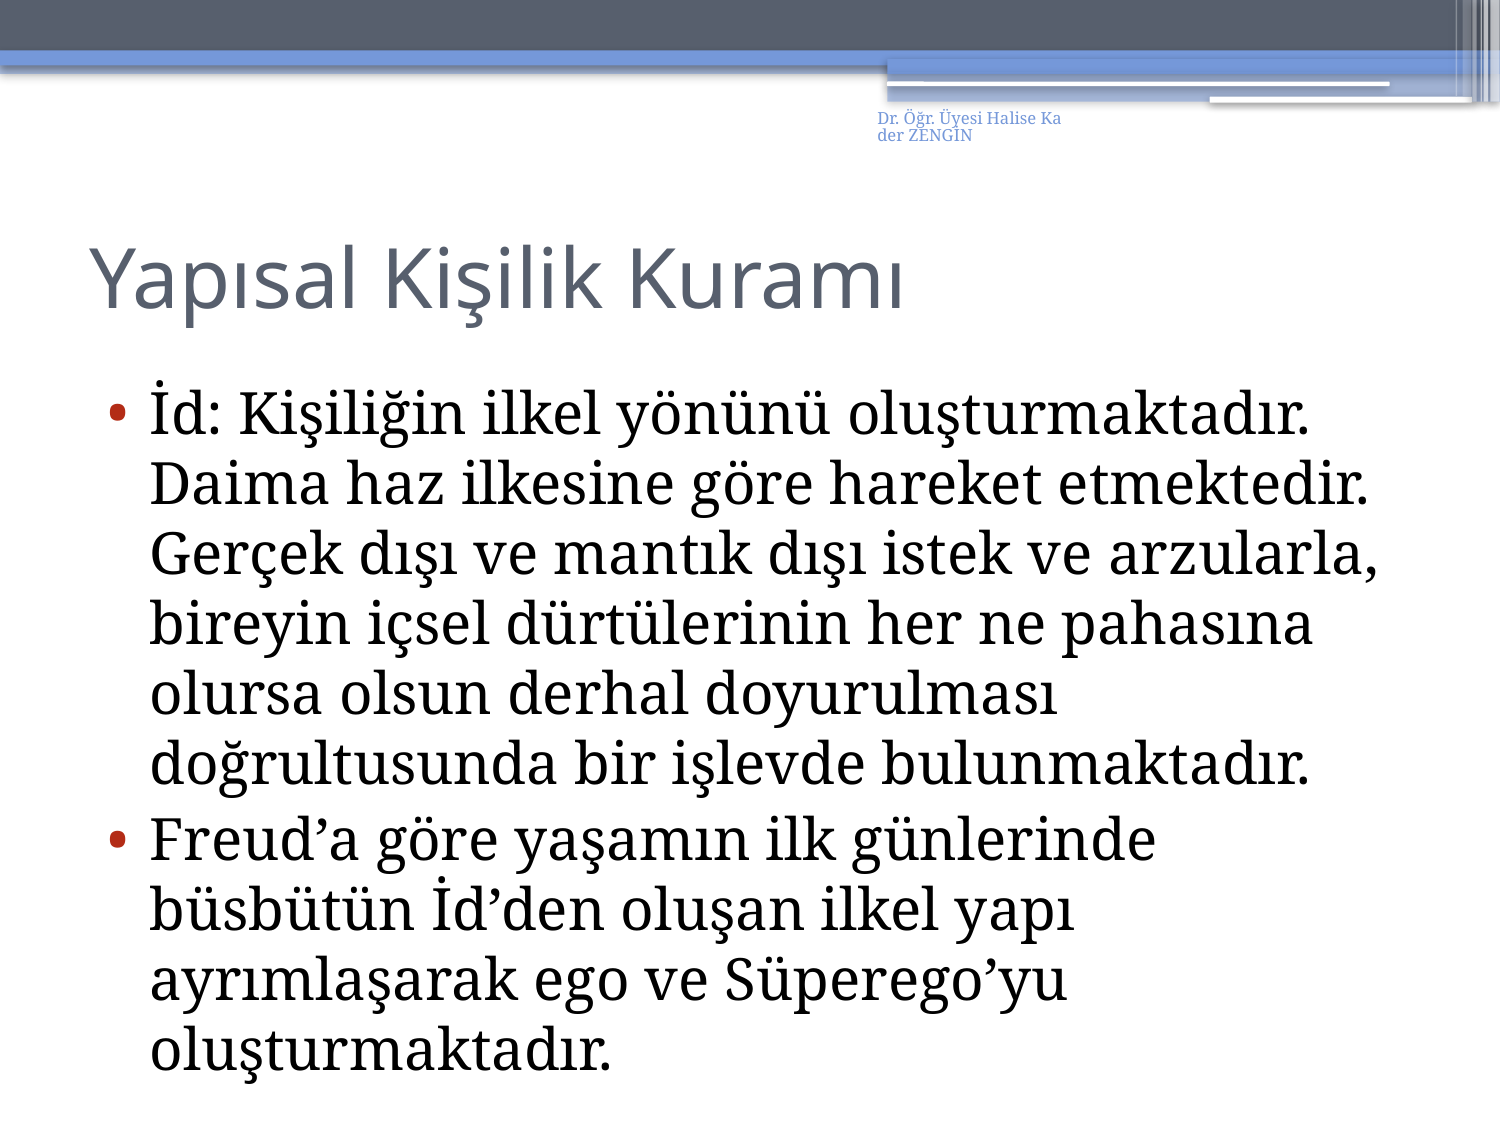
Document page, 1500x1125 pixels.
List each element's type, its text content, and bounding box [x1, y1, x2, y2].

footer Dr. Öğr. Üyesi Halise Kader ZENGİN [862, 100, 1080, 176]
title Yapısal Kişilik Kuramı [75, 187, 1425, 363]
list İd: Kişiliğin ilkel yönünü oluşturmaktadır. Daima haz ilkesine göre hareket etmektedir. Gerçek dışı ve mantık dışı istek ve arzularla, bireyin içsel dürtülerinin her ne pahasına olursa olsun derhal doyurulması doğrultusunda bir işlevde bulunmaktadır. Freud’a göre yaşamın ilk günlerinde büsbütün İd’den oluşan ilkel yapı ayrımlaşarak ego ve Süperego’yu oluşturmaktadır. [75, 368, 1425, 1079]
